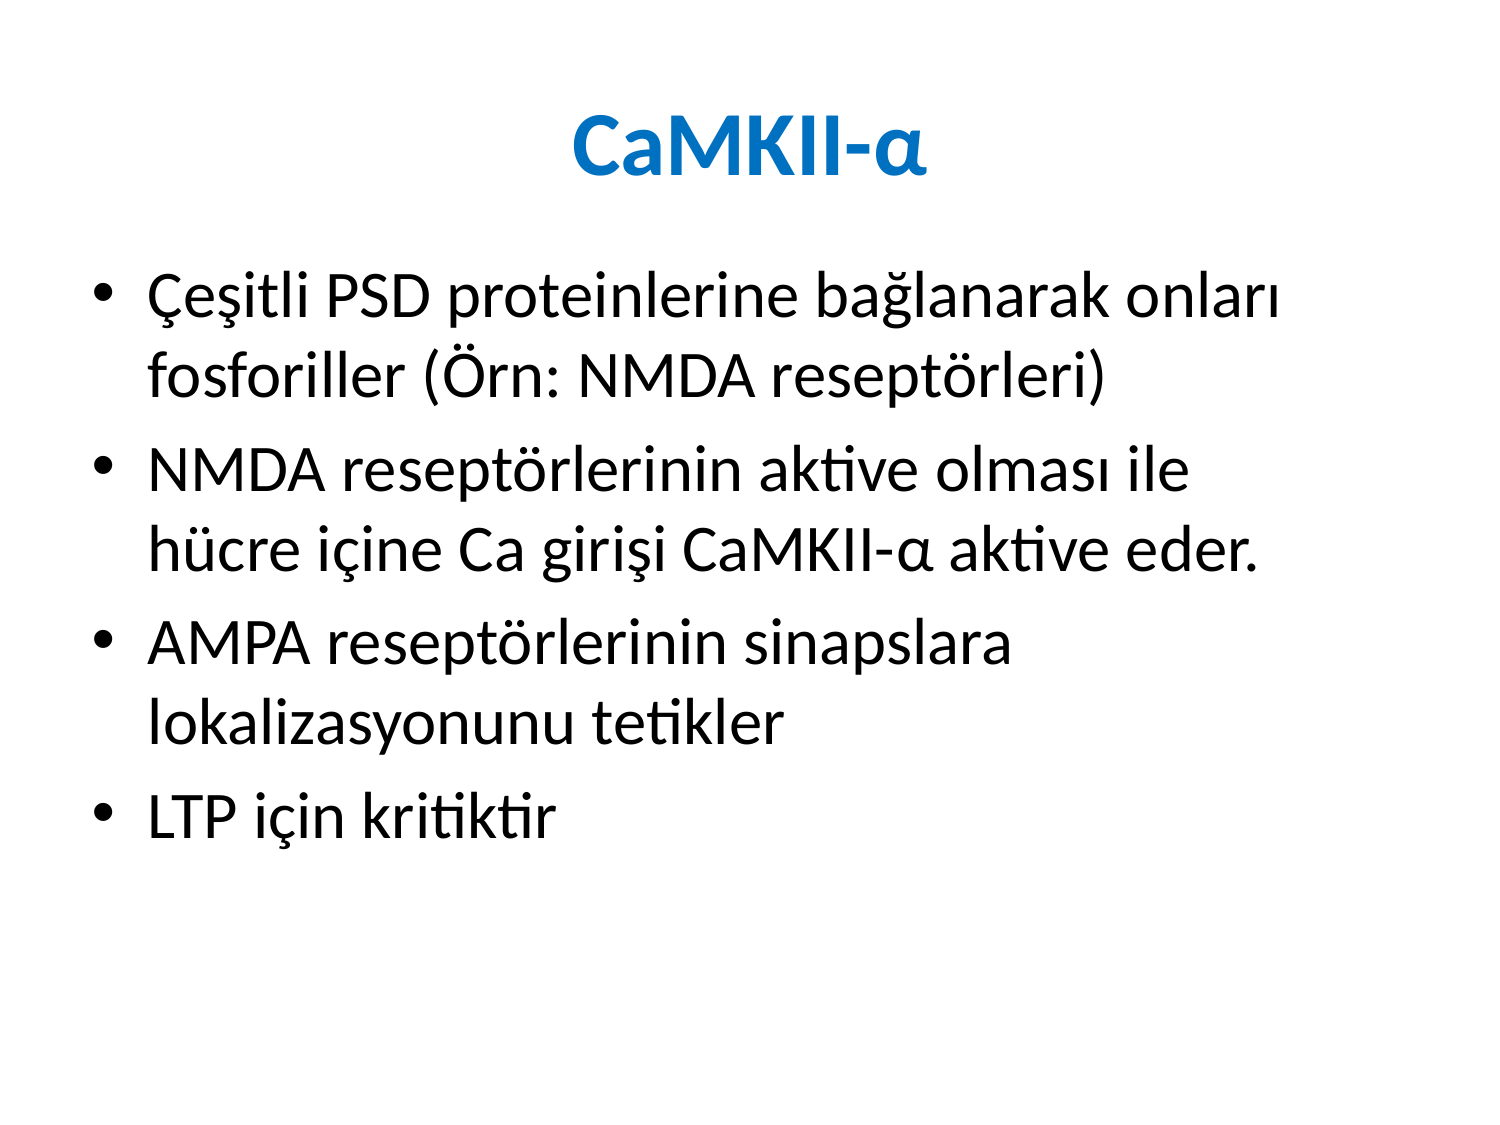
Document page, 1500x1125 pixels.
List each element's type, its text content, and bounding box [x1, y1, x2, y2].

list Çeşitli PSD proteinlerine bağlanarak onları fosforiller (Örn: NMDA reseptörleri) NMDA reseptörlerinin aktive olması ile hücre içine Ca girişi CaMKII-α aktive eder. AMPA reseptörlerinin sinapslara lokalizasyonunu tetikler LTP için kritiktir [76, 243, 1306, 986]
title CaMKII-α [75, 45, 1425, 233]
